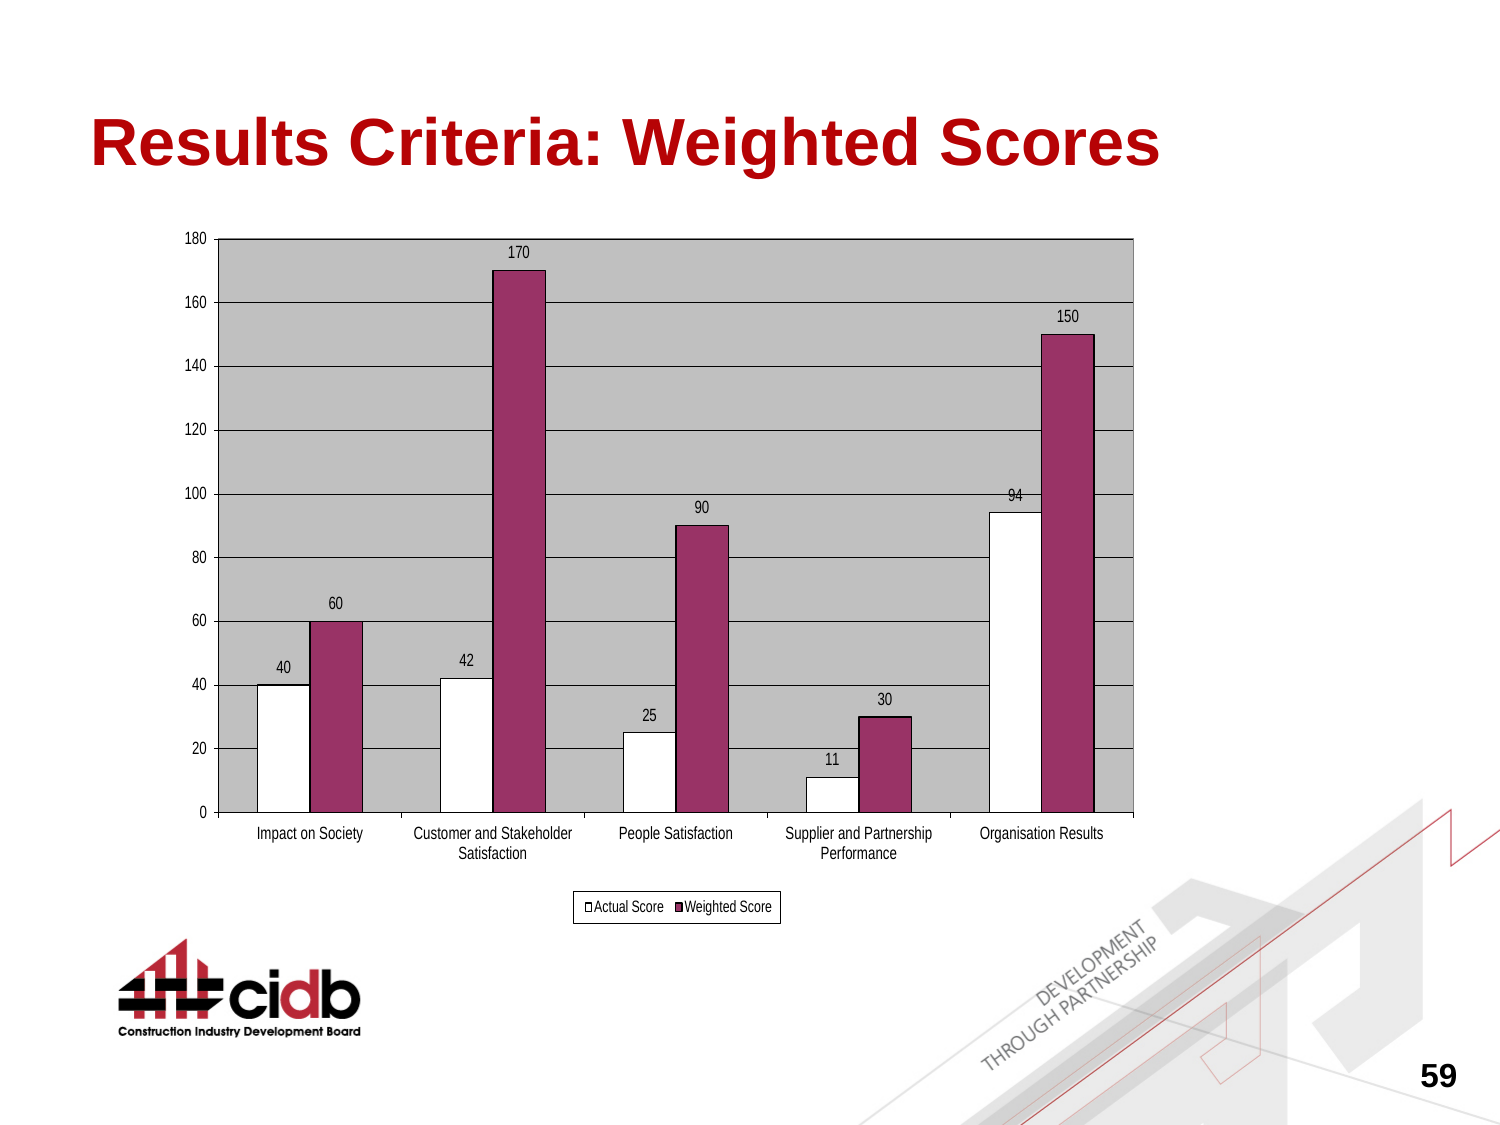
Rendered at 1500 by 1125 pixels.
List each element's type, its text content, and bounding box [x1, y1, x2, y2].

picture [0, 0, 1500, 1125]
title Results Criteria: Weighted Scores [75, 45, 1425, 233]
